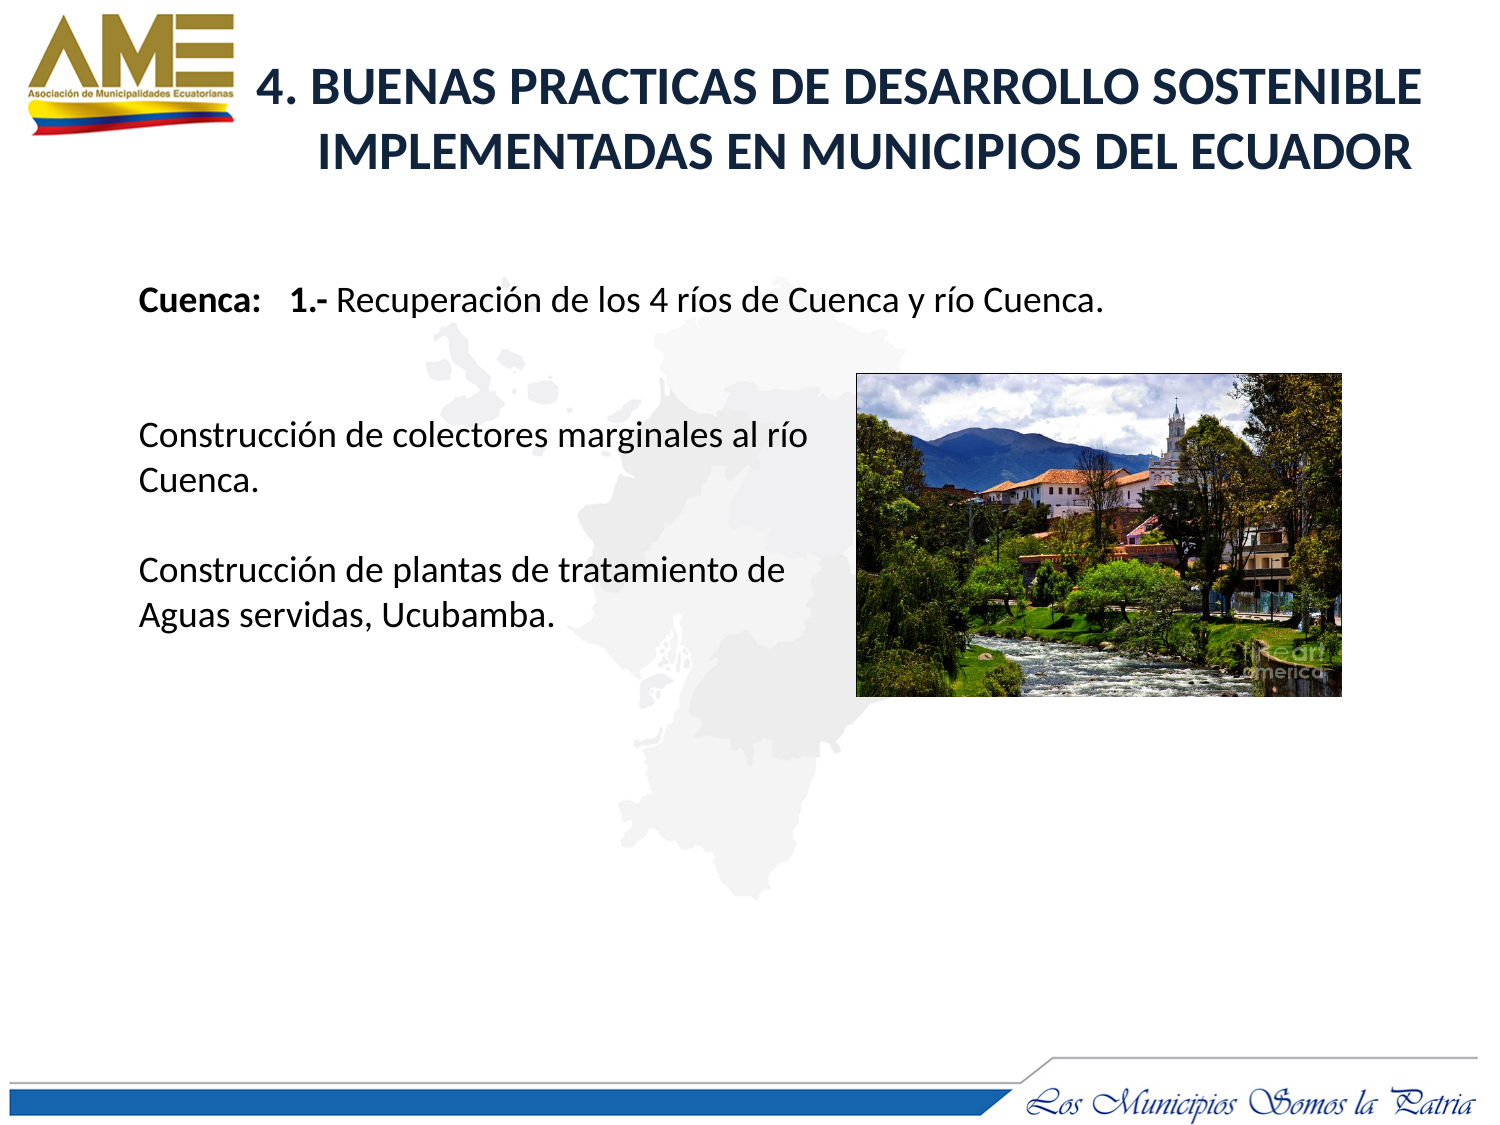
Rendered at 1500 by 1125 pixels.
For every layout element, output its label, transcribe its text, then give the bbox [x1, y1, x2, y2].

picture [0, 0, 1500, 1125]
text_box Cuenca: 1.- Recuperación de los 4 ríos de Cuenca y río Cuenca. Construcción de colectores marginales al río Cuenca. Construcción de plantas de tratamiento de Aguas servidas, Ucubamba. [123, 267, 1294, 642]
text_box 4. BUENAS PRACTICAS DE DESARROLLO SOSTENIBLE IMPLEMENTADAS EN MUNICIPIOS DEL ECUADOR [242, 42, 1483, 188]
